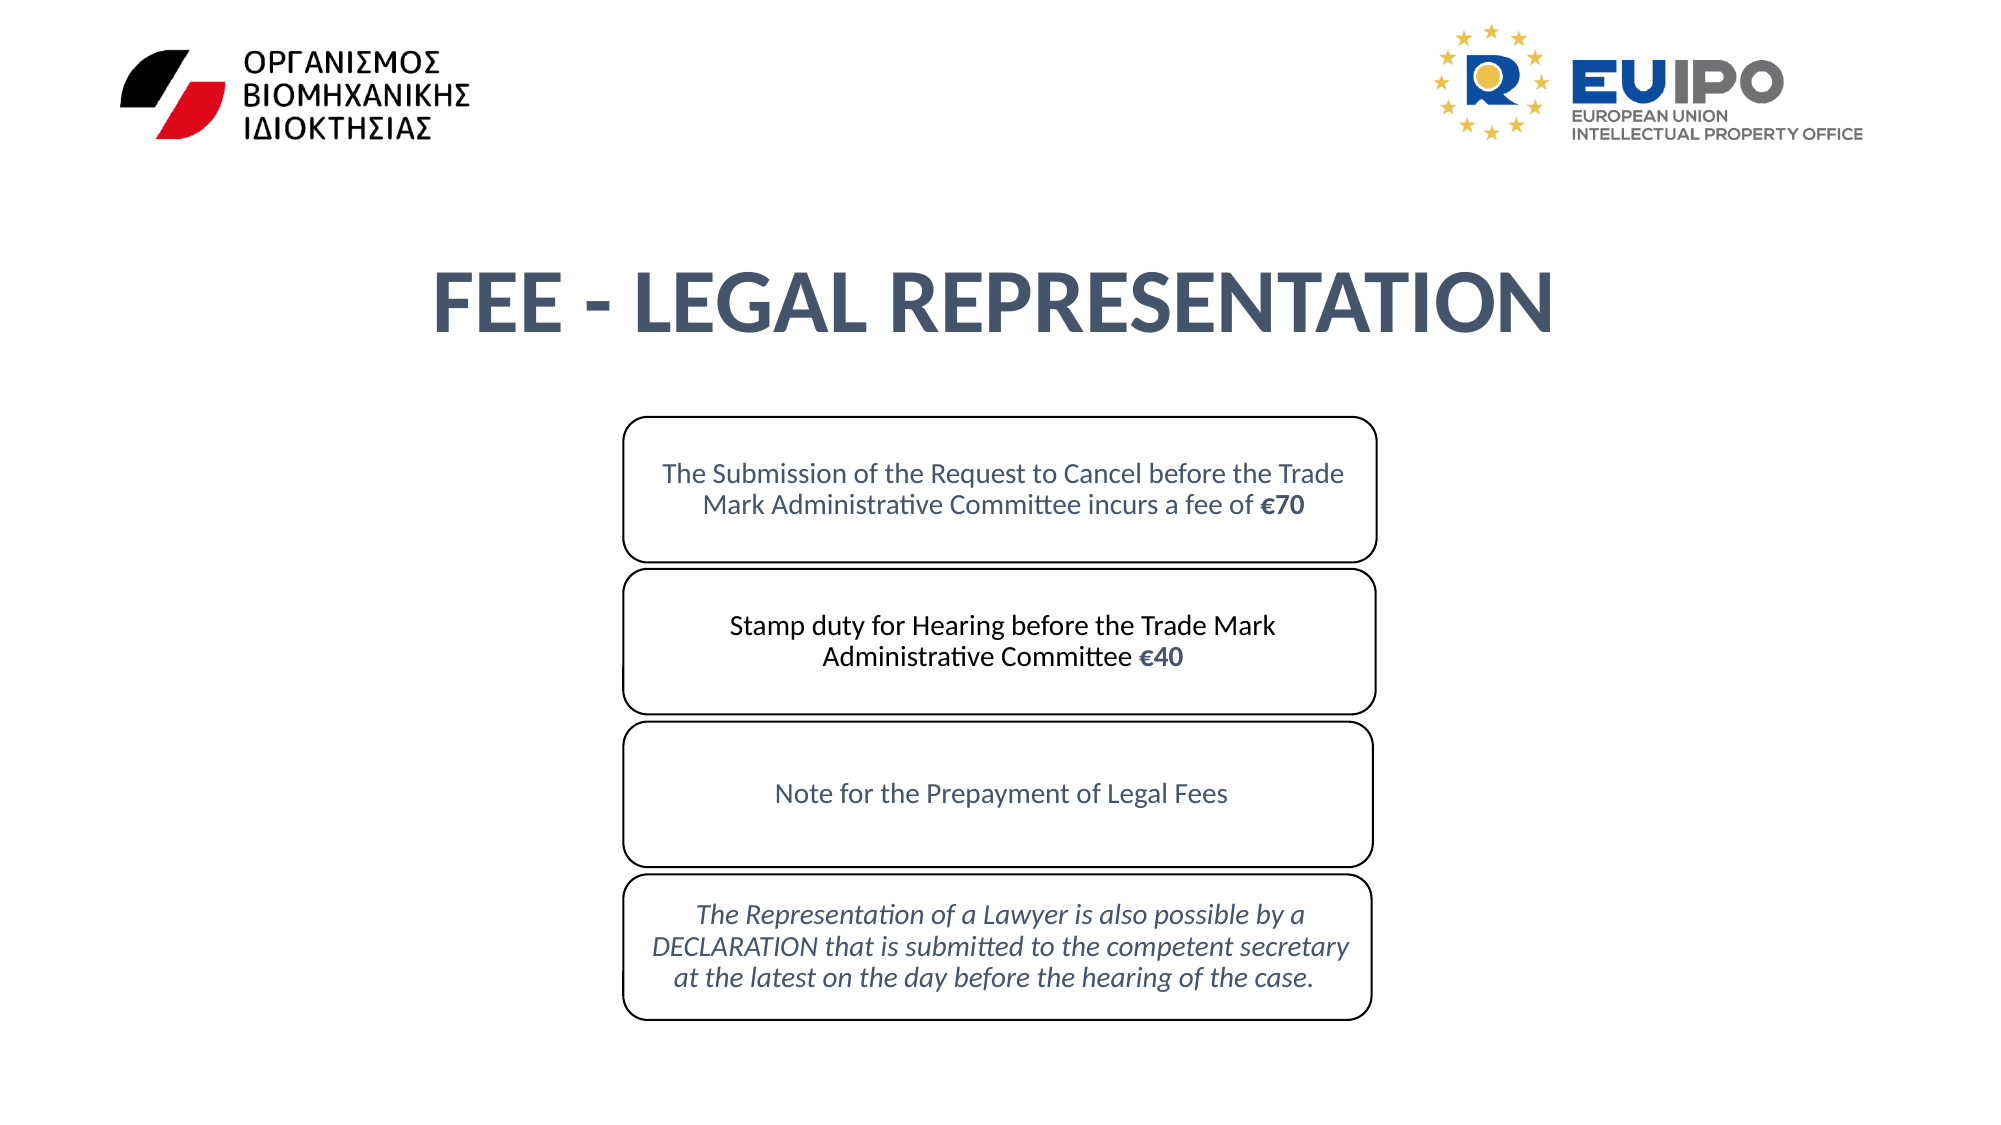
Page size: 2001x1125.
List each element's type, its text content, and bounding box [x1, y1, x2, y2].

picture [54, 0, 535, 229]
picture [1433, 23, 1863, 140]
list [205, 415, 1795, 1021]
title FEE - LEGAL REPRESENTATION [0, 229, 2000, 376]
